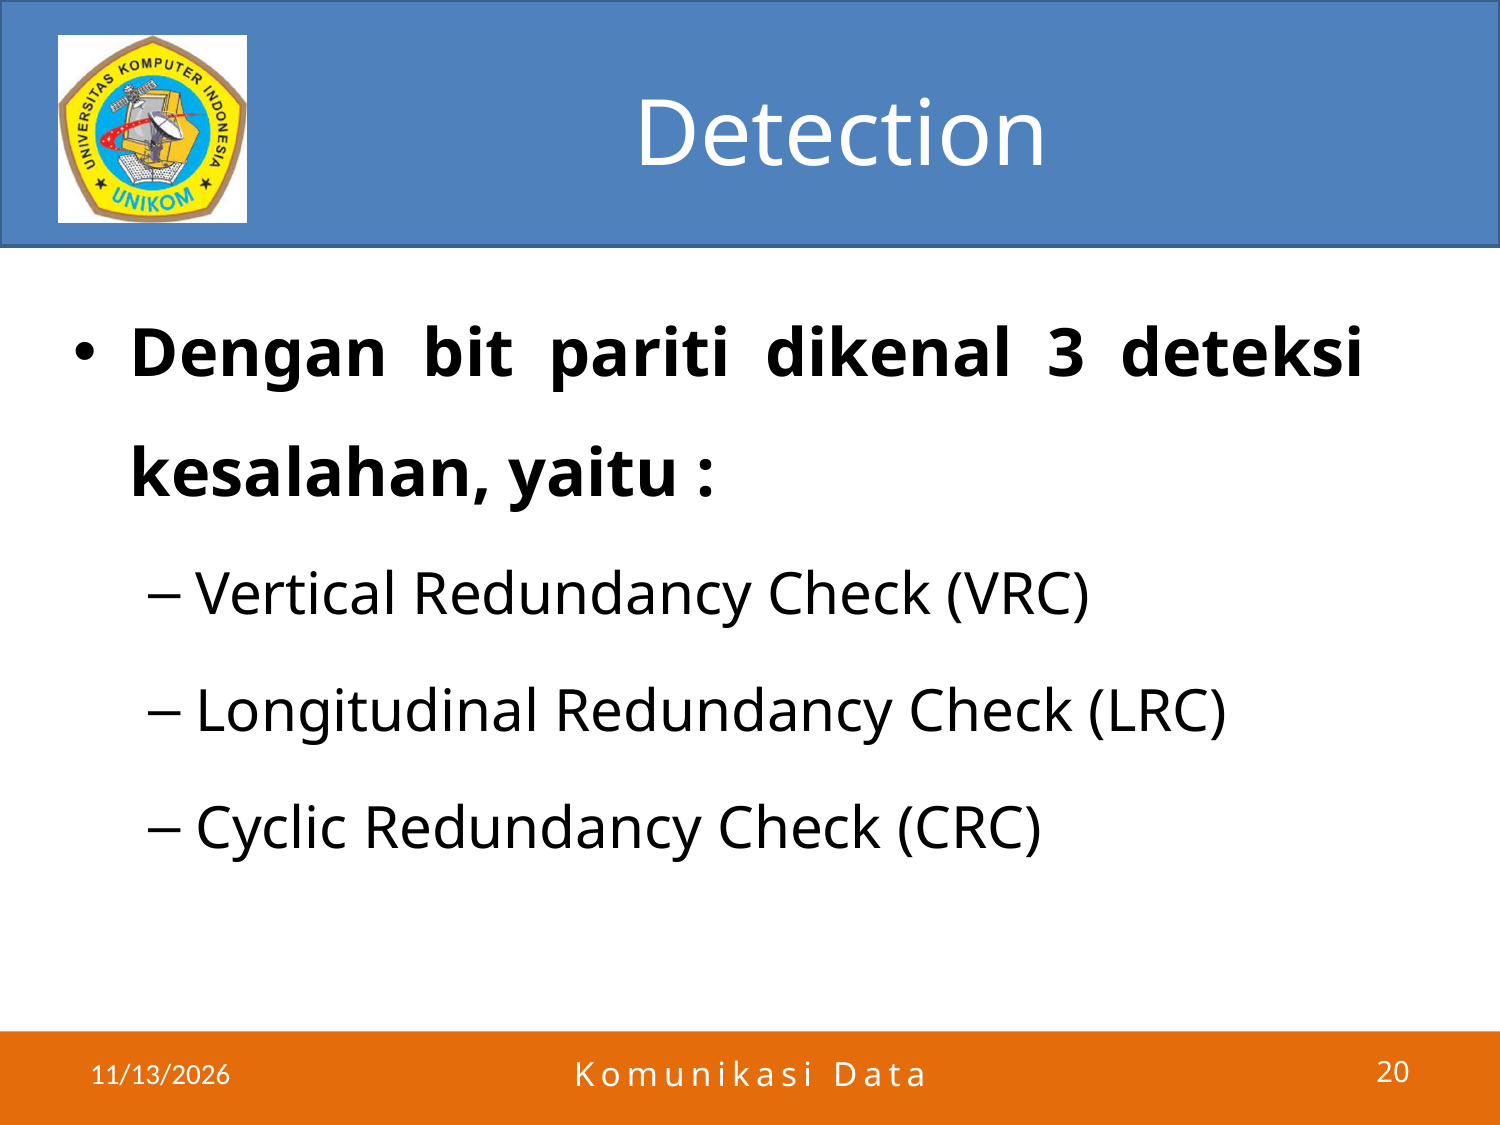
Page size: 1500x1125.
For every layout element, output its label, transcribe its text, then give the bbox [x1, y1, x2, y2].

footer Komunikasi Data [512, 1042, 988, 1103]
title Detection [257, 35, 1425, 223]
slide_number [75, 1042, 425, 1103]
list Dengan bit pariti dikenal 3 deteksi kesalahan, yaitu : Vertical Redundancy Check (VRC) Longitudinal Redundancy Check (LRC) Cyclic Redundancy Check (CRC) [58, 262, 1425, 1005]
slide_number 20 [1074, 1042, 1425, 1103]
picture [58, 35, 247, 223]
